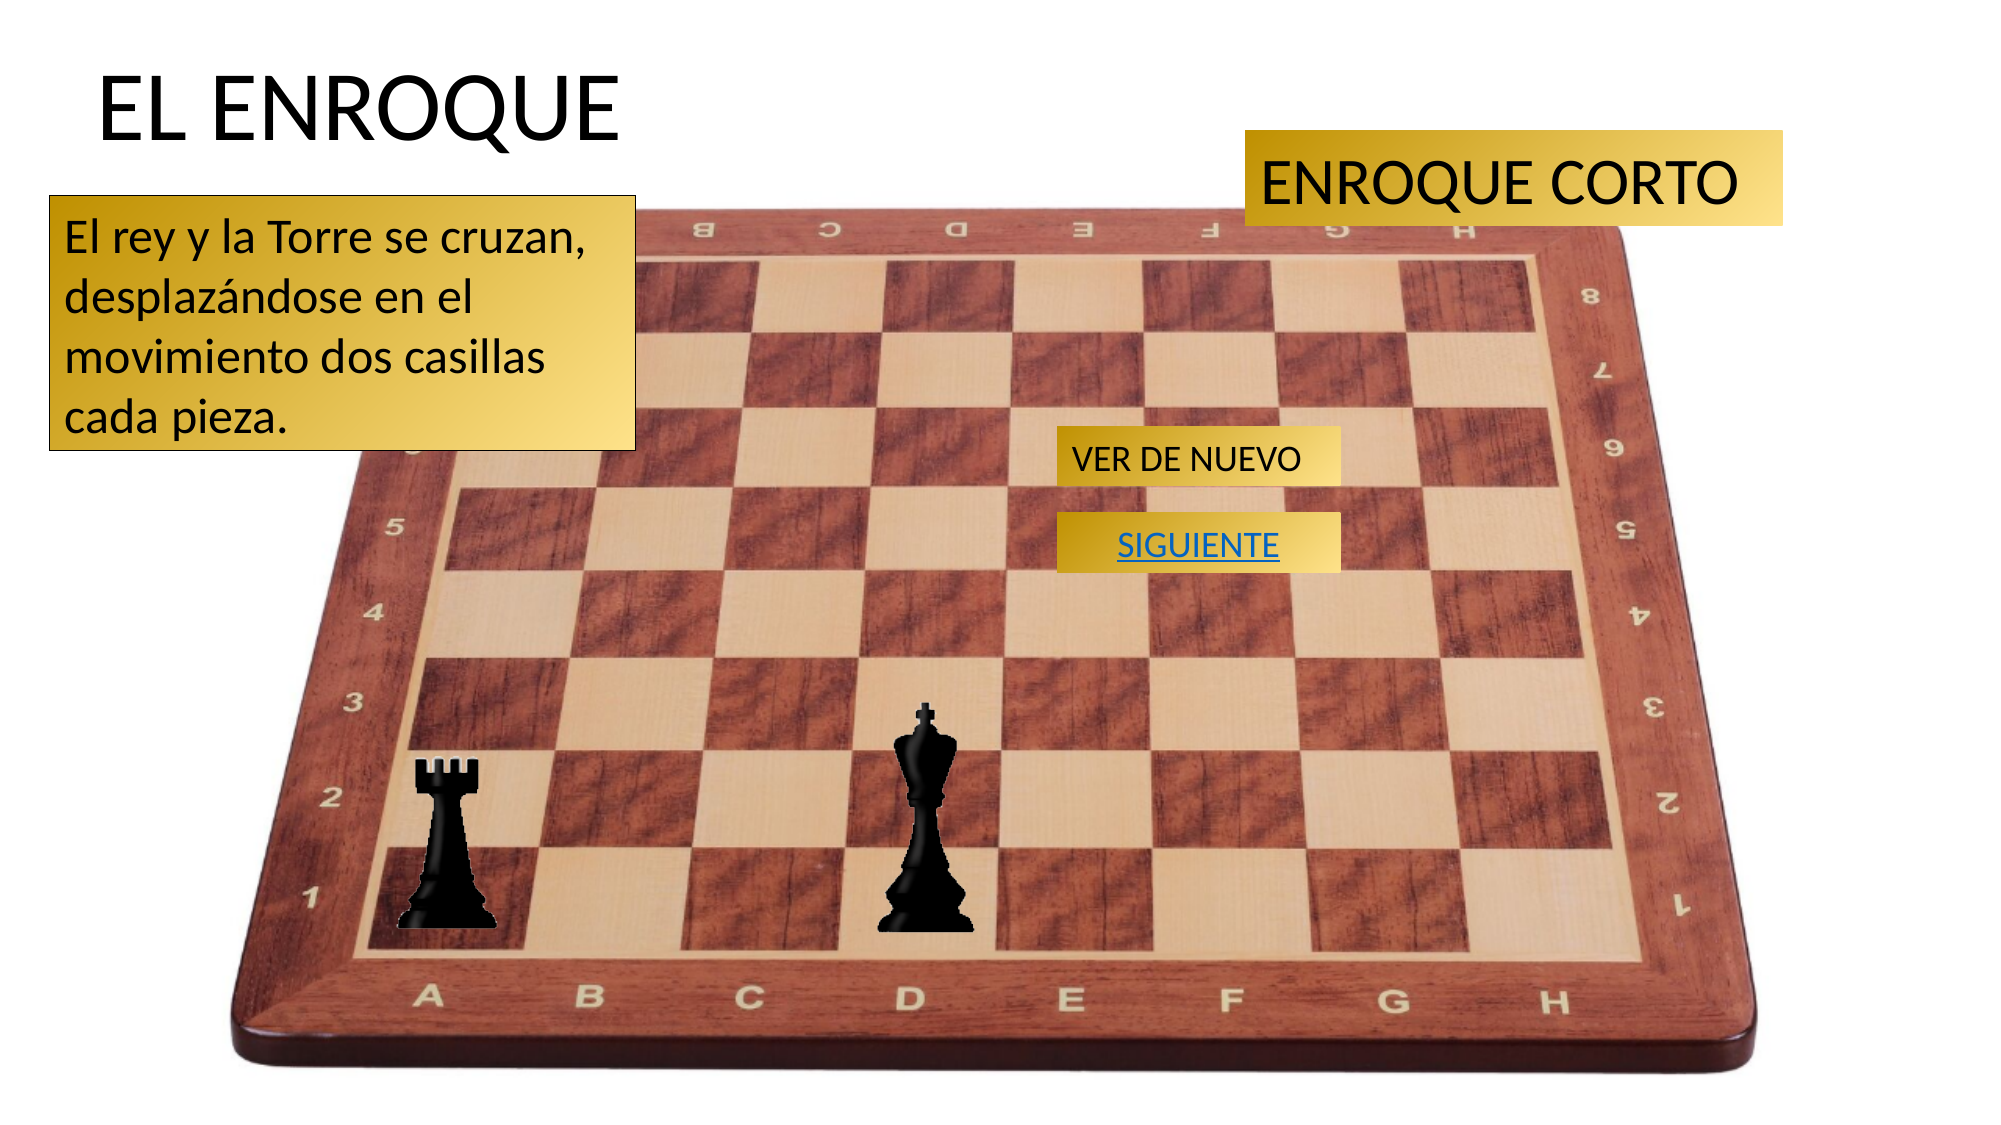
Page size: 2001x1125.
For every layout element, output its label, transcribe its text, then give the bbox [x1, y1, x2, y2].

text_box El rey y la Torre se cruzan, desplazándose en el movimiento dos casillas cada pieza. [49, 195, 217, 451]
picture [217, 156, 1783, 1090]
text_box ENROQUE CORTO [1245, 130, 1783, 156]
text_box EL ENROQUE [81, 33, 660, 169]
